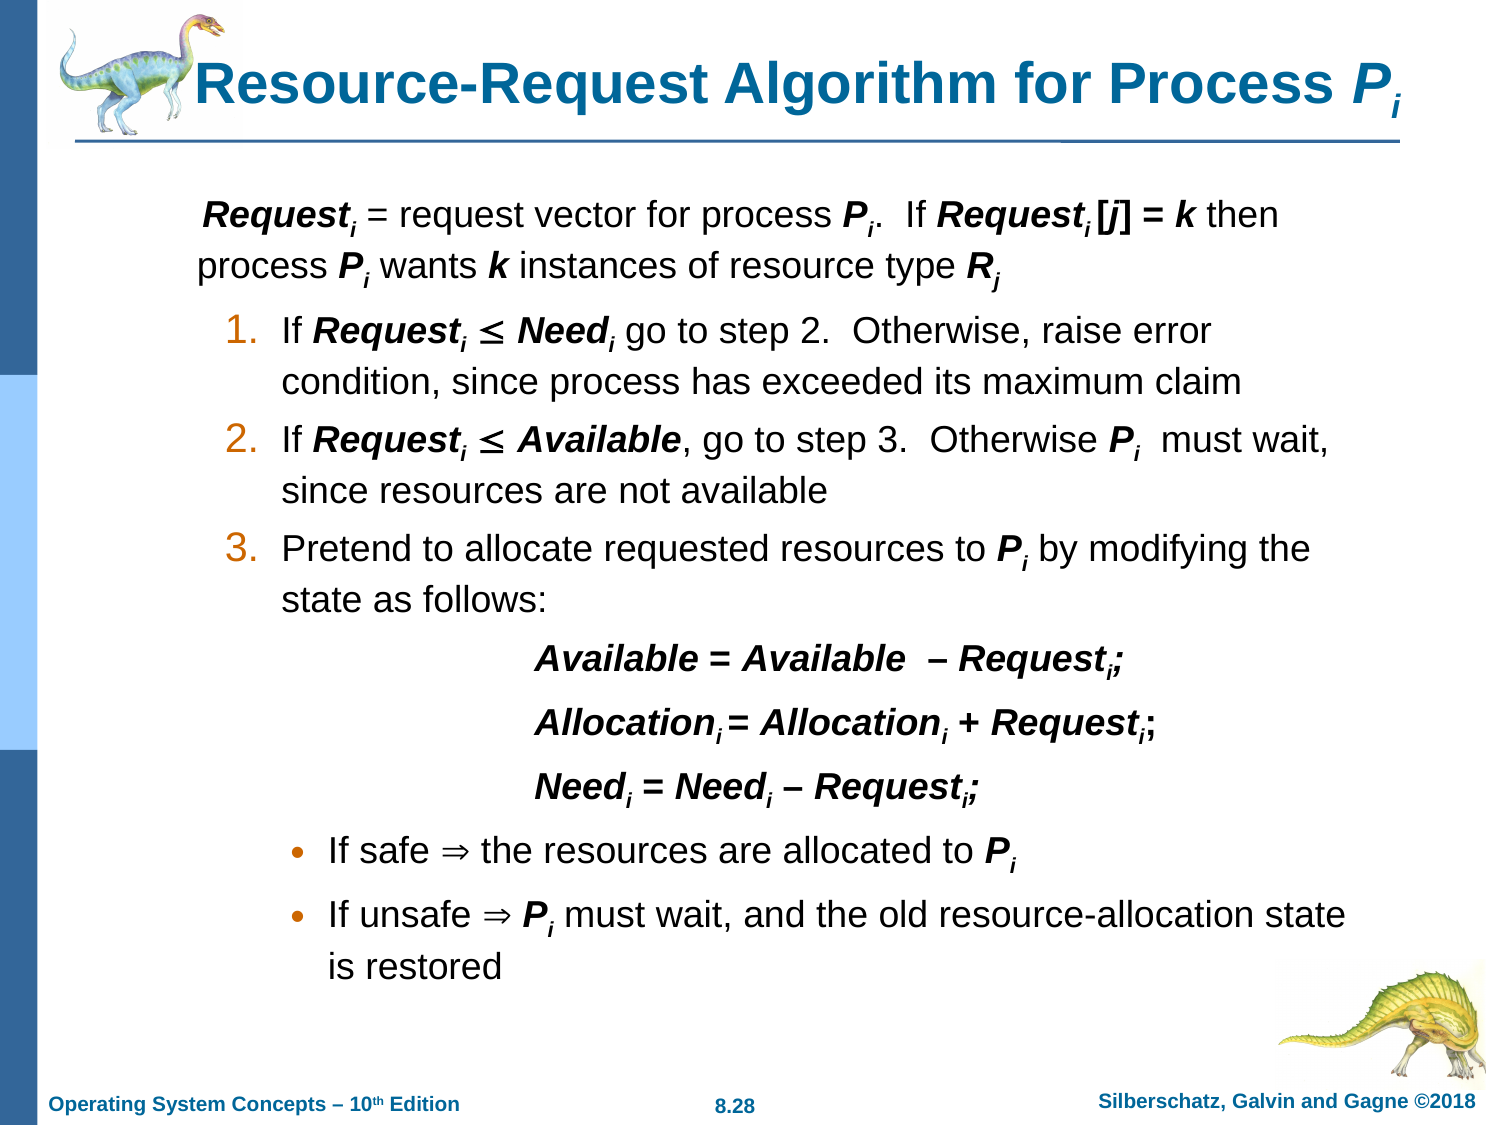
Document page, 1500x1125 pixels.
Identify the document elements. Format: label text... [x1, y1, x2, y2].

title Resource-Request Algorithm for Process Pi [147, 57, 1448, 133]
list Requesti = request vector for process Pi. If Requesti [j] = k then process Pi wants k instances of resource type Rj If Requesti  Needi go to step 2. Otherwise, raise error condition, since process has exceeded its maximum claim If Requesti  Available, go to step 3. Otherwise Pi must wait, since resources are not available Pretend to allocate requested resources to Pi by modifying the state as follows: Available = Available – Requesti; Allocationi = Allocationi + Requesti; Needi = Needi – Requesti; If safe  the resources are allocated to Pi If unsafe  Pi must wait, and the old resource-allocation state is restored [134, 182, 1389, 952]
picture [1275, 959, 1486, 1090]
picture [46, 0, 243, 149]
